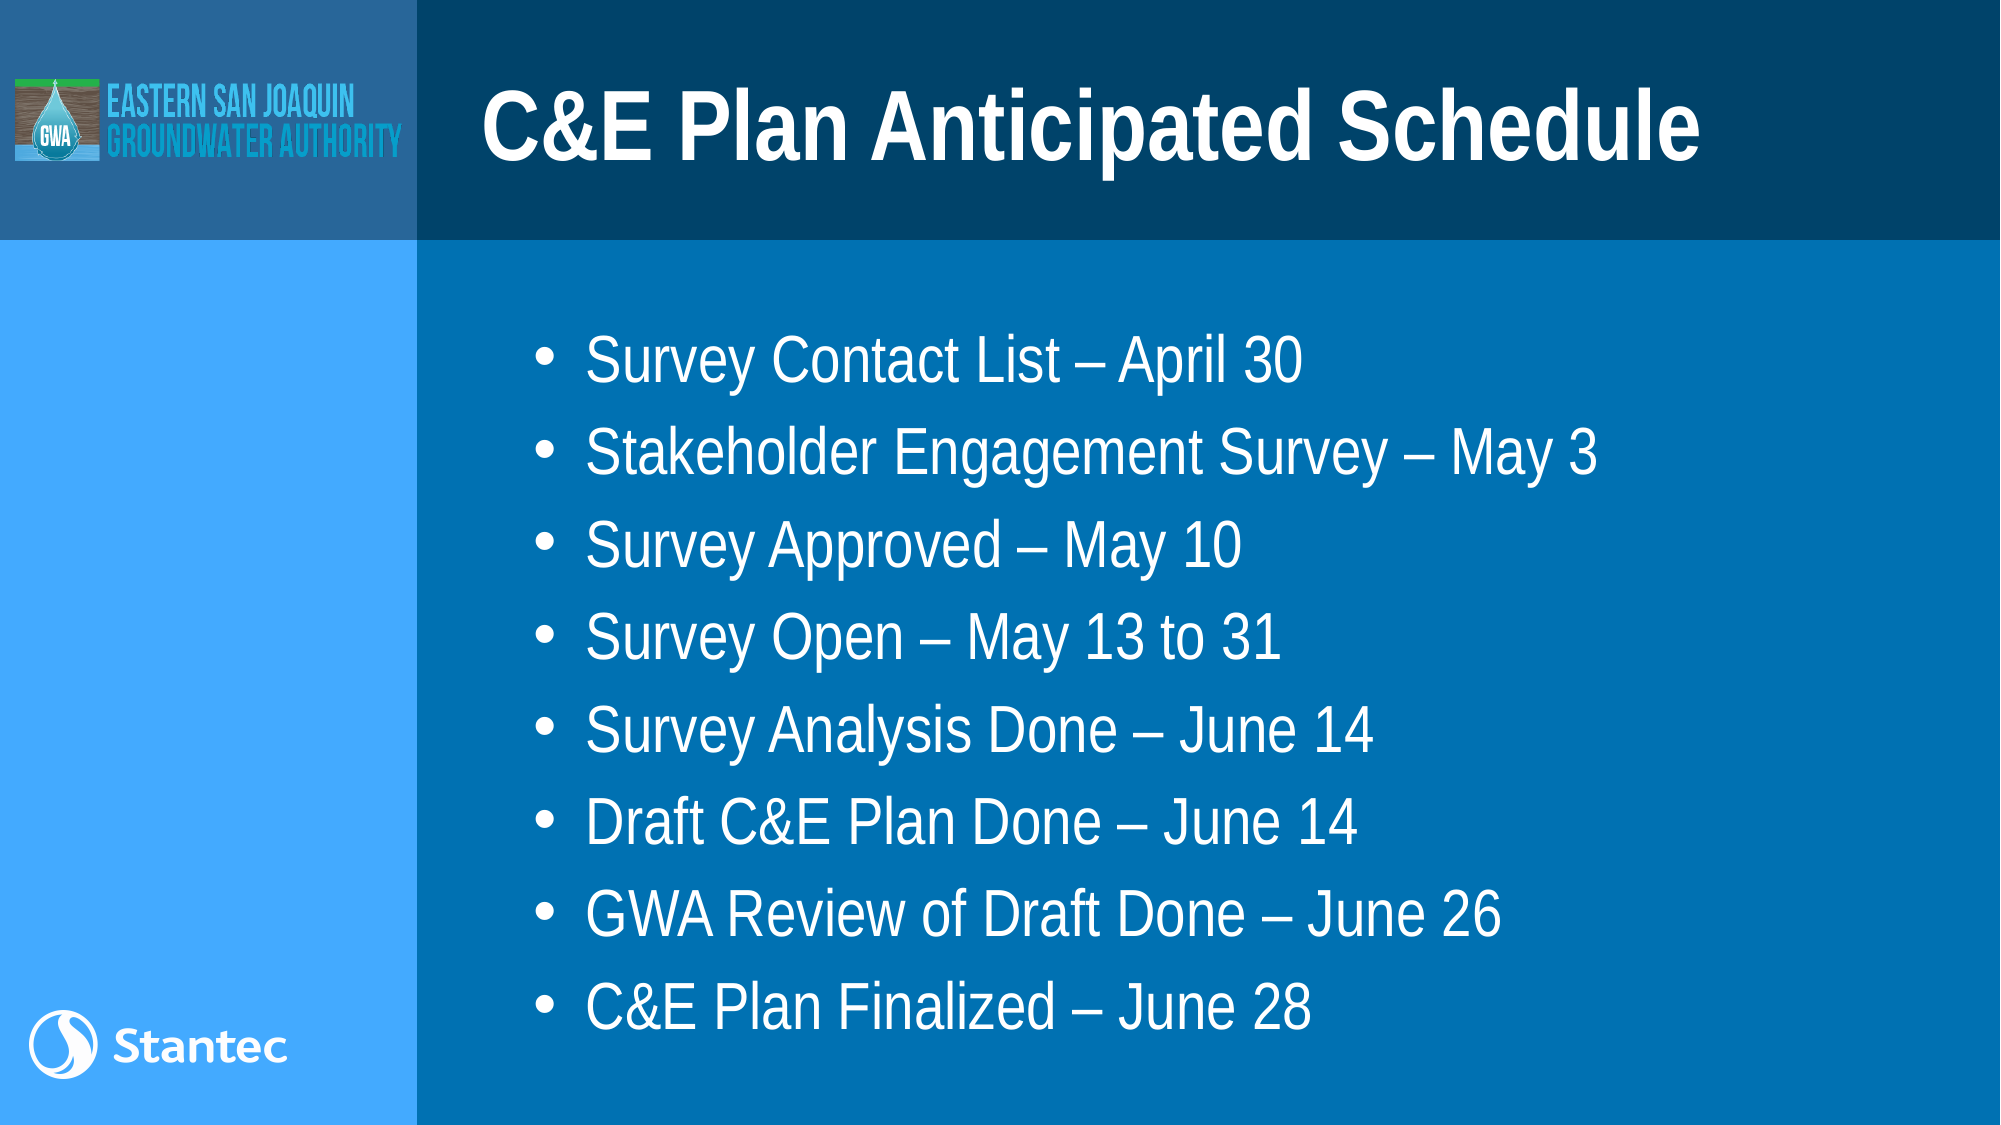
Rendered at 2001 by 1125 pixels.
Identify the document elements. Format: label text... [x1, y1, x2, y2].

picture [29, 1010, 287, 1080]
list Survey Contact List – April 30 Stakeholder Engagement Survey – May 3 Survey Approved – May 10 Survey Open – May 13 to 31 Survey Analysis Done – June 14 Draft C&E Plan Done – June 14 GWA Review of Draft Done – June 26 C&E Plan Finalized – June 28 [475, 312, 1933, 1014]
picture [15, 79, 402, 161]
title C&E Plan Anticipated Schedule [475, 26, 1880, 215]
